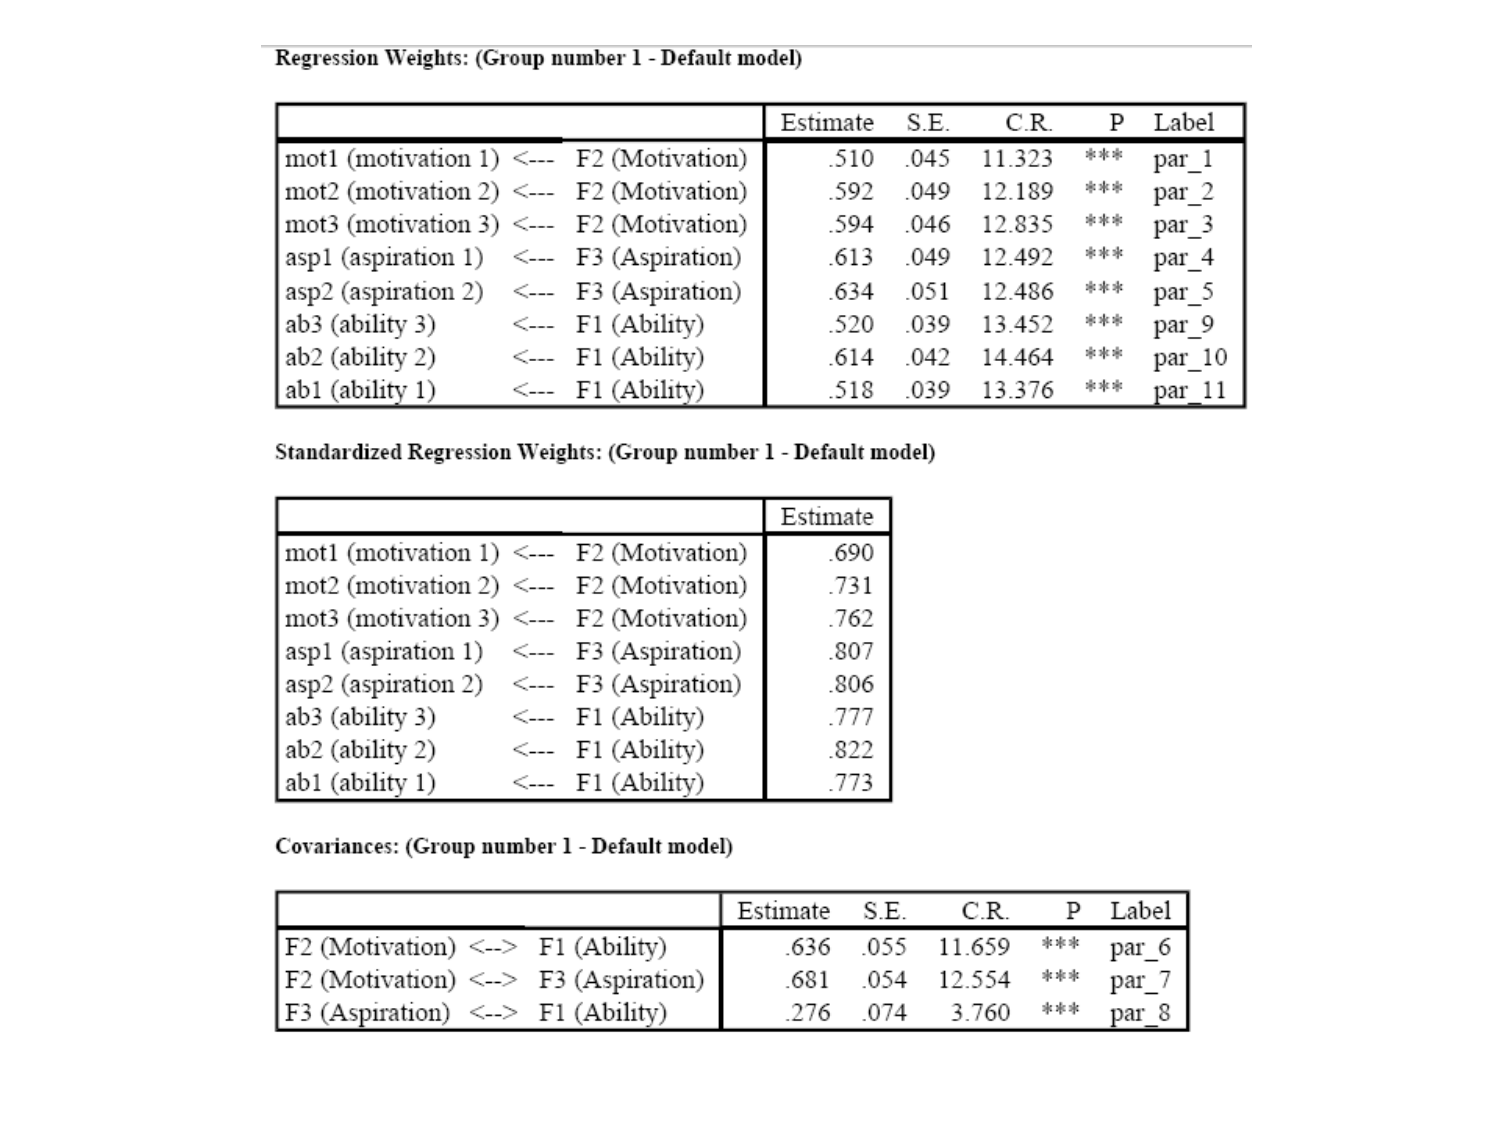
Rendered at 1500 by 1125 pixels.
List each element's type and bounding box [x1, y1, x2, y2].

picture [260, 45, 1253, 1043]
